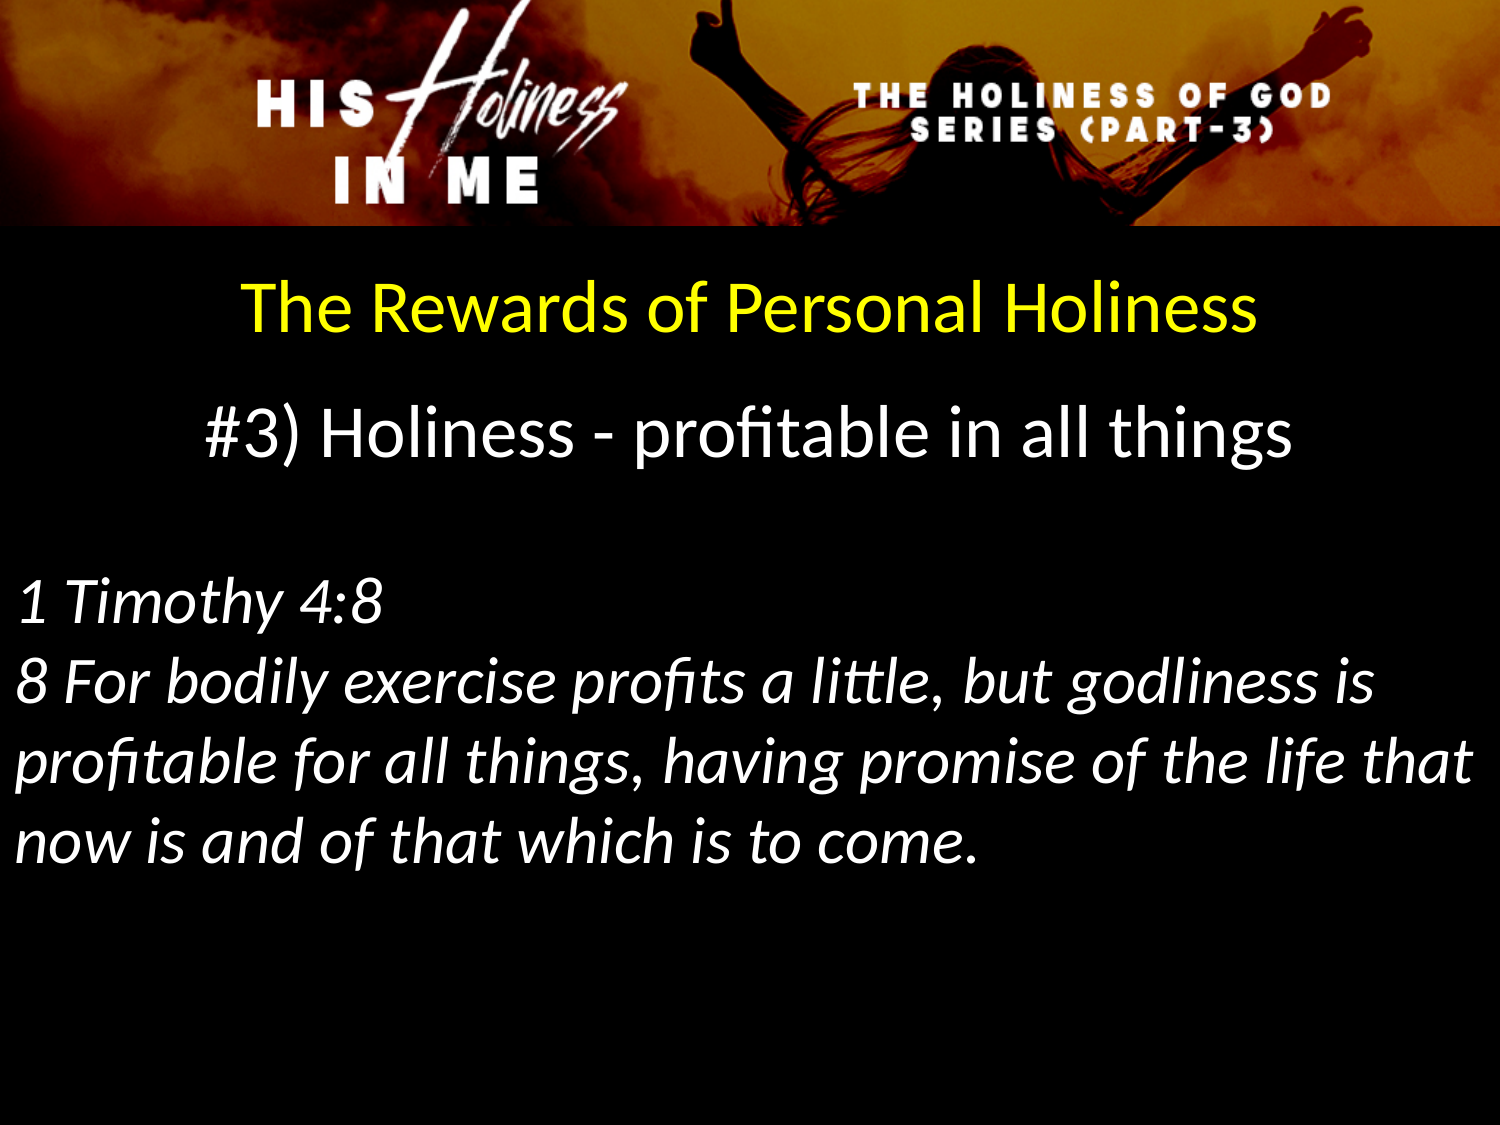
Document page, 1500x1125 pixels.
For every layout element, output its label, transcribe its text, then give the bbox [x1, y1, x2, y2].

text_box #3) Holiness - profitable in all things [0, 374, 1500, 480]
text_box 1 Timothy 4:8 8 For bodily exercise profits a little, but godliness is profitable for all things, having promise of the life that now is and of that which is to come. [0, 549, 1500, 885]
picture [0, 0, 1500, 226]
text_box The Rewards of Personal Holiness [0, 249, 1500, 355]
